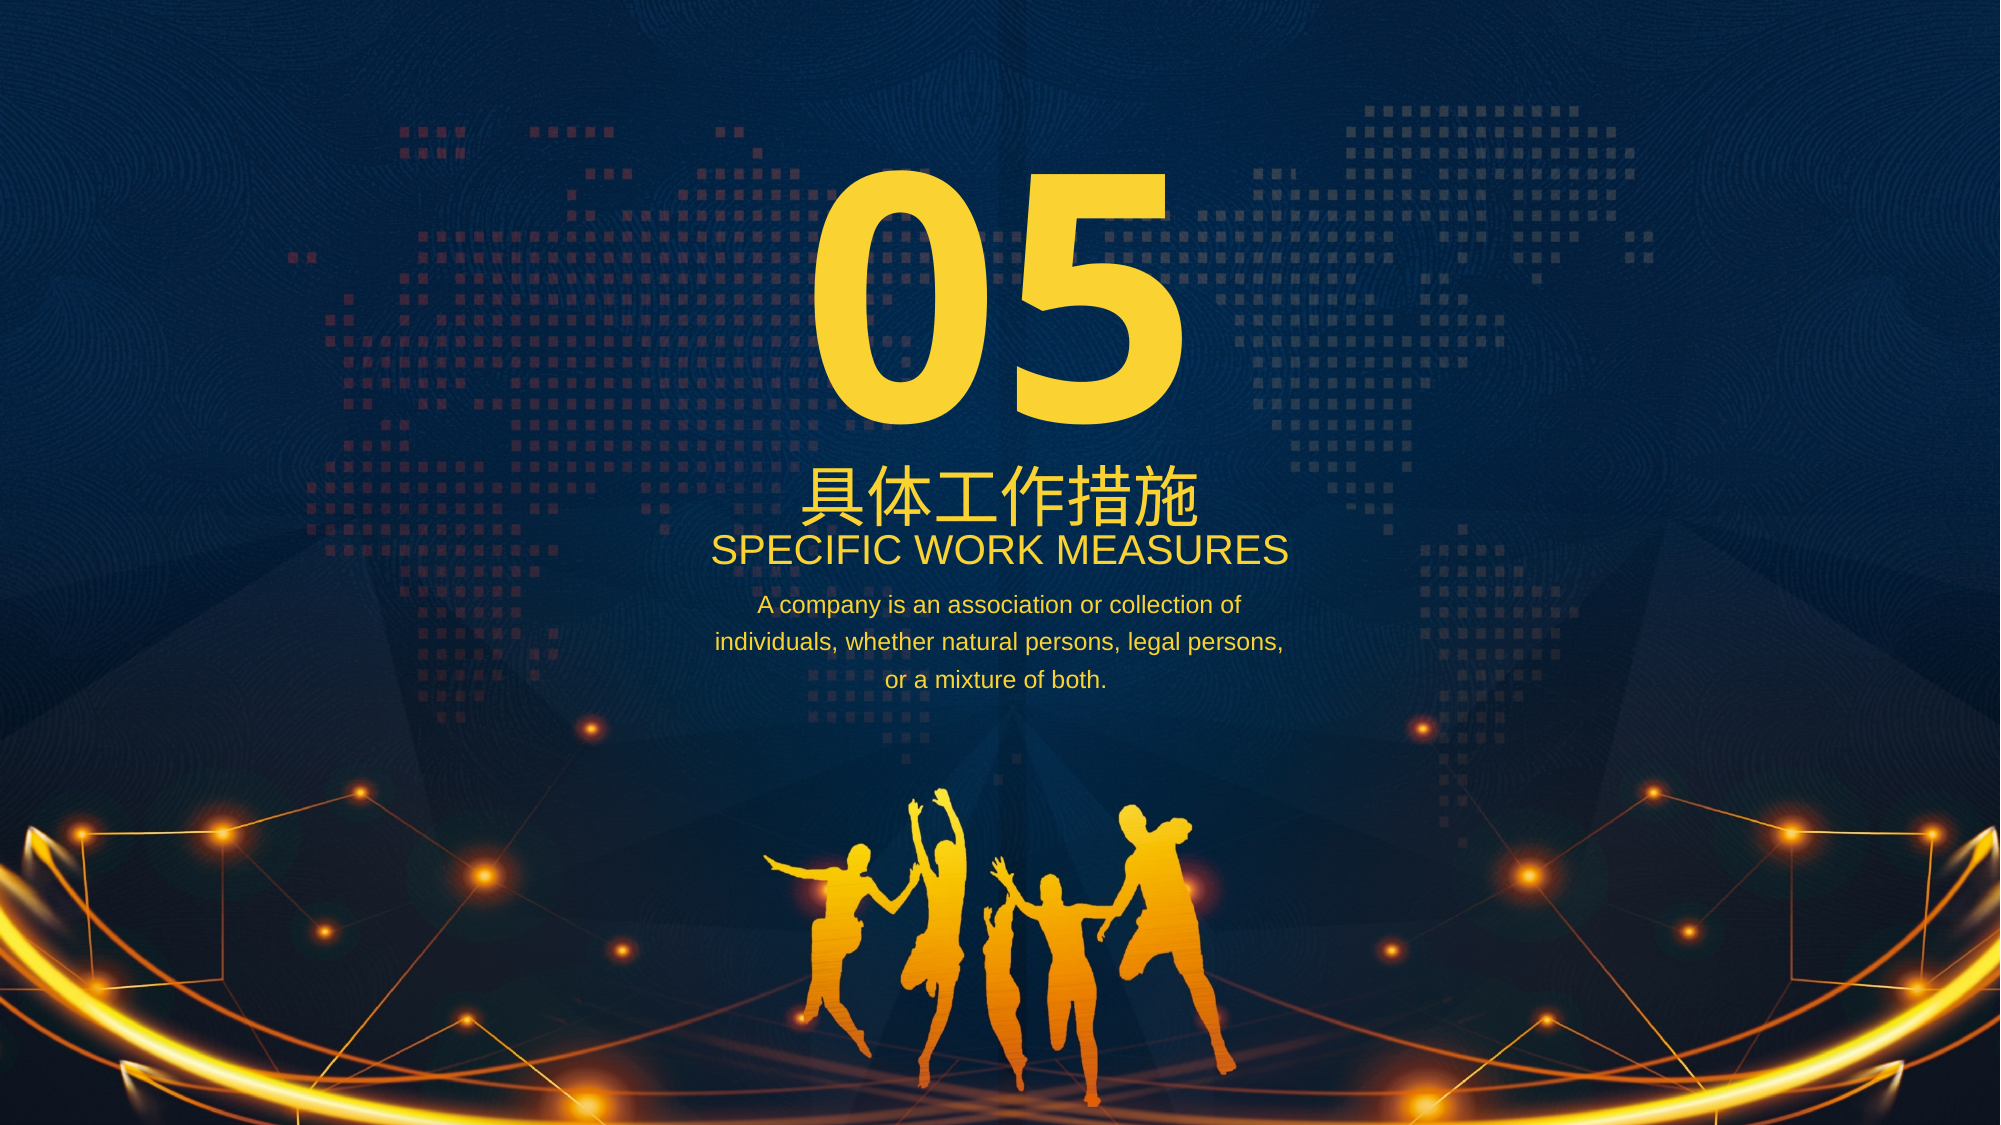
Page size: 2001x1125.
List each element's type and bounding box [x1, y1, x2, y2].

text_box [458, 68, 1542, 699]
picture [0, 0, 2000, 1125]
